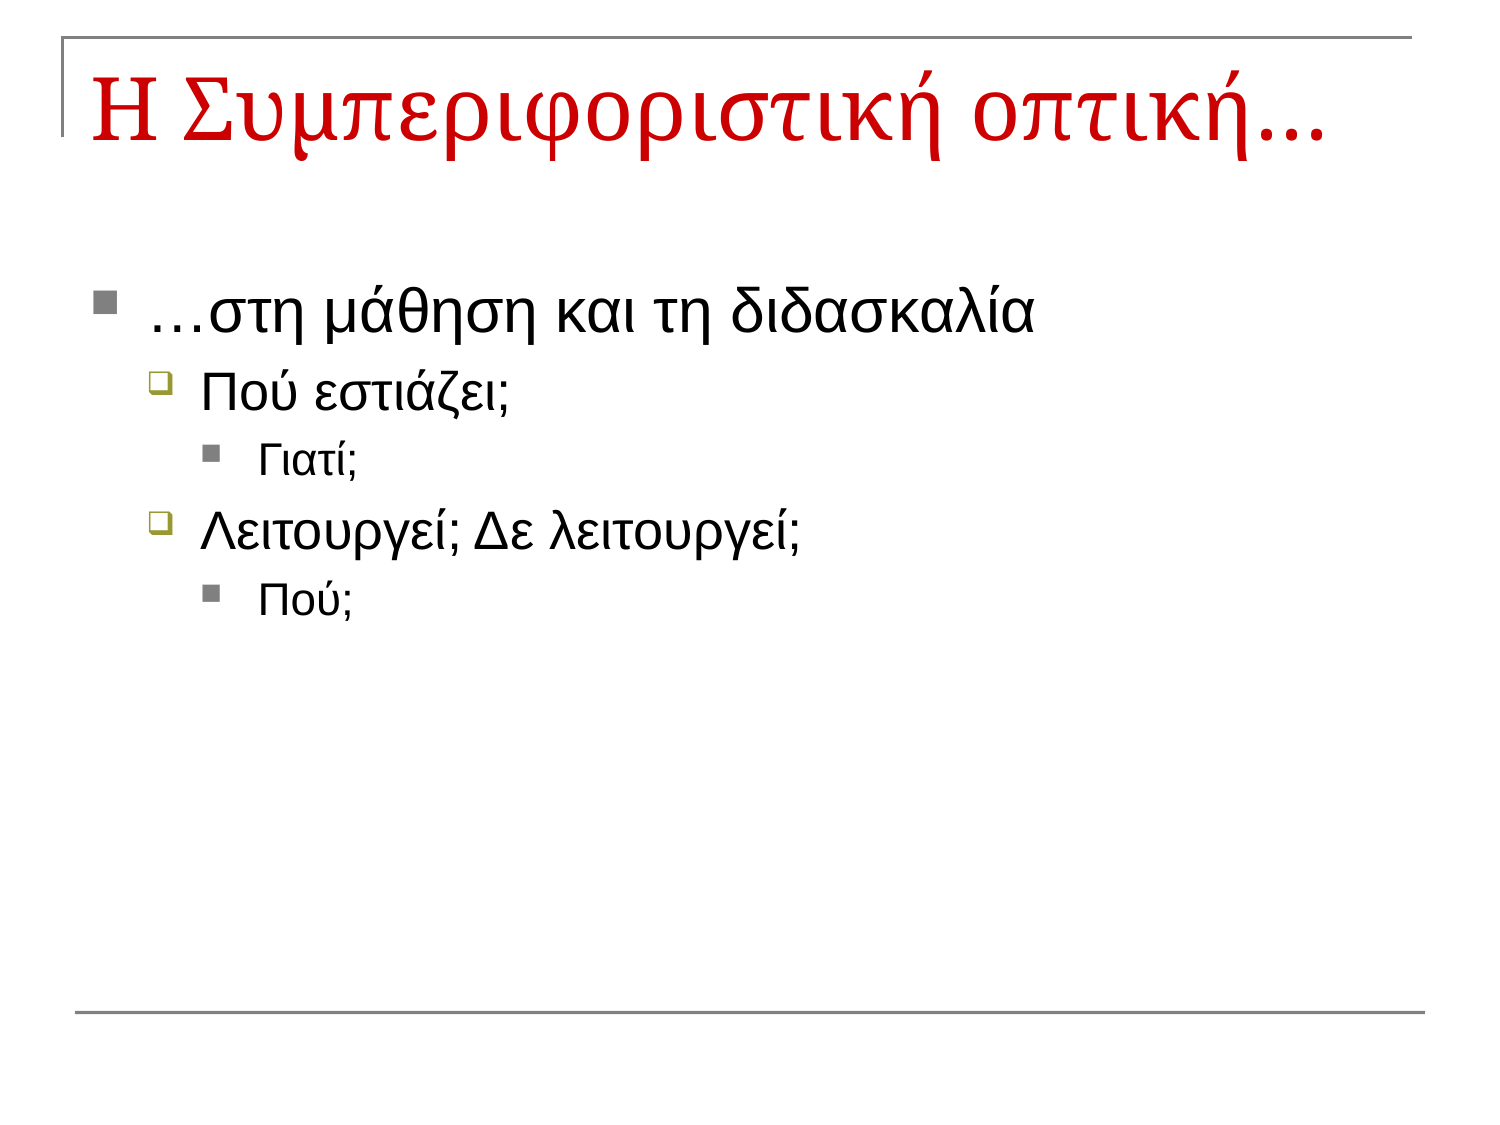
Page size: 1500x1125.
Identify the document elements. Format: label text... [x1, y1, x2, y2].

title Η Συμπεριφοριστική οπτική… [74, 45, 1426, 233]
list …στη μάθηση και τη διδασκαλία Πού εστιάζει; Γιατί; Λειτουργεί; Δε λειτουργεί; Πού; [74, 262, 1426, 1006]
